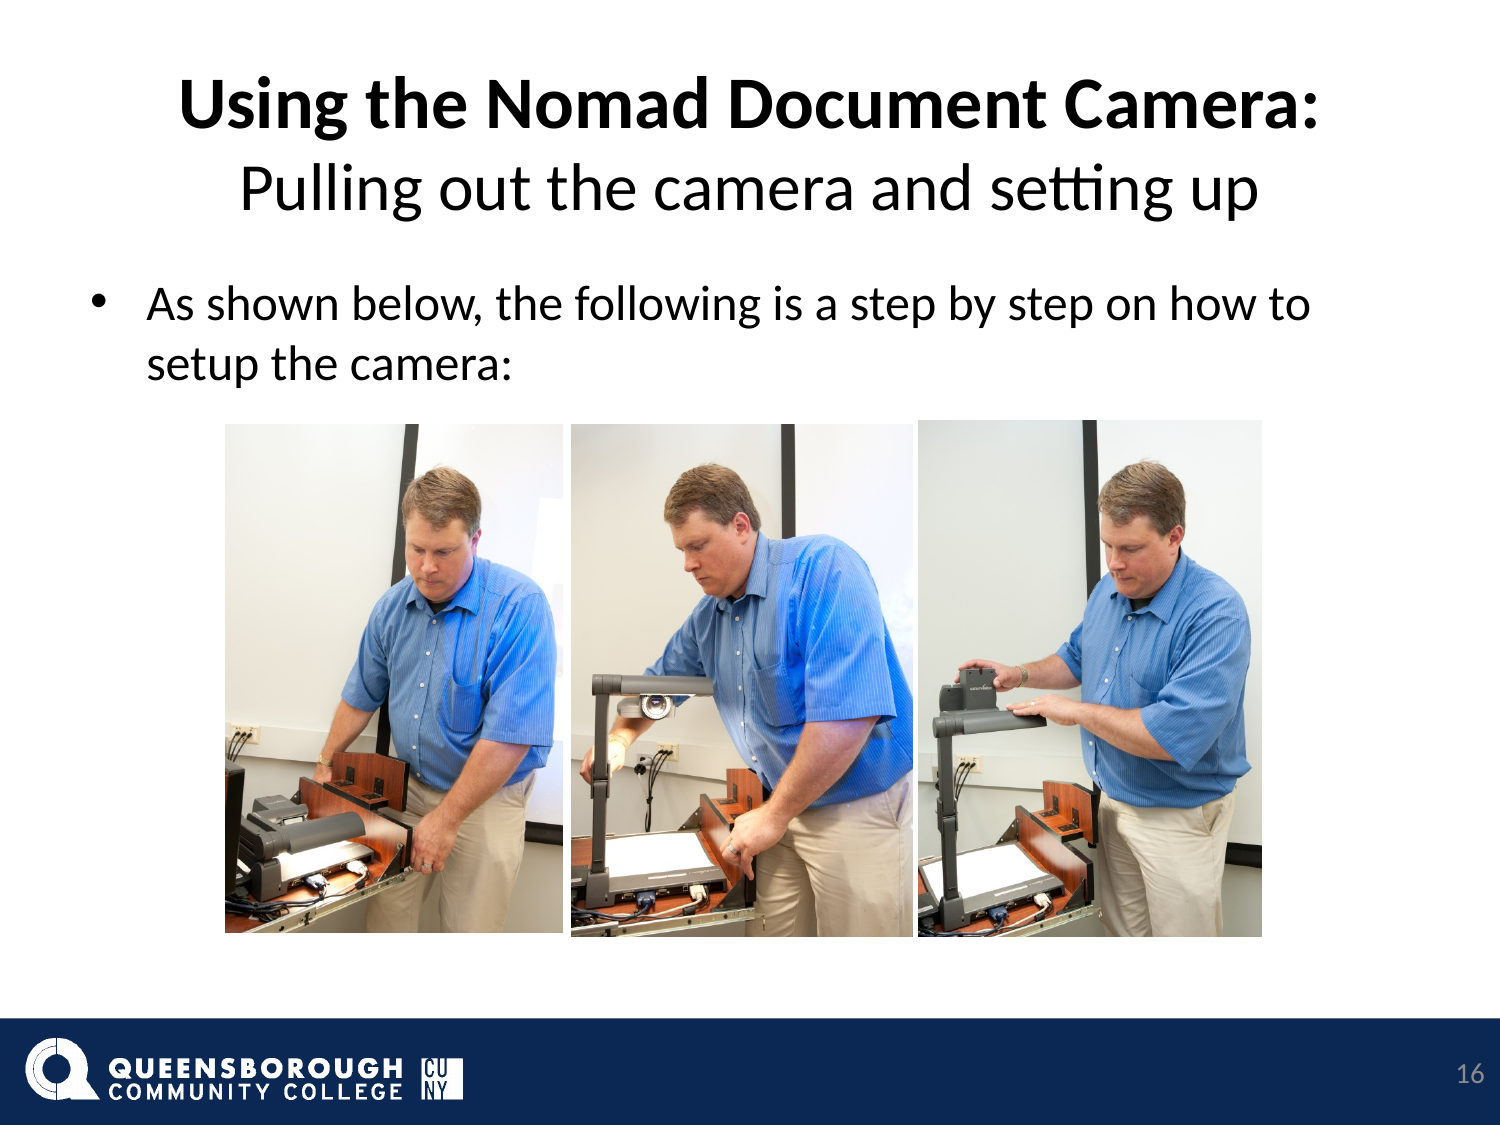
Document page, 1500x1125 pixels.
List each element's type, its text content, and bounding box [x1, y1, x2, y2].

list As shown below, the following is a step by step on how to setup the camera: [75, 262, 1425, 1005]
picture [571, 424, 913, 937]
title Using the Nomad Document Camera: Pulling out the camera and setting up [75, 45, 1425, 233]
picture [19, 1014, 469, 1125]
picture [918, 420, 1263, 937]
picture [224, 424, 563, 933]
